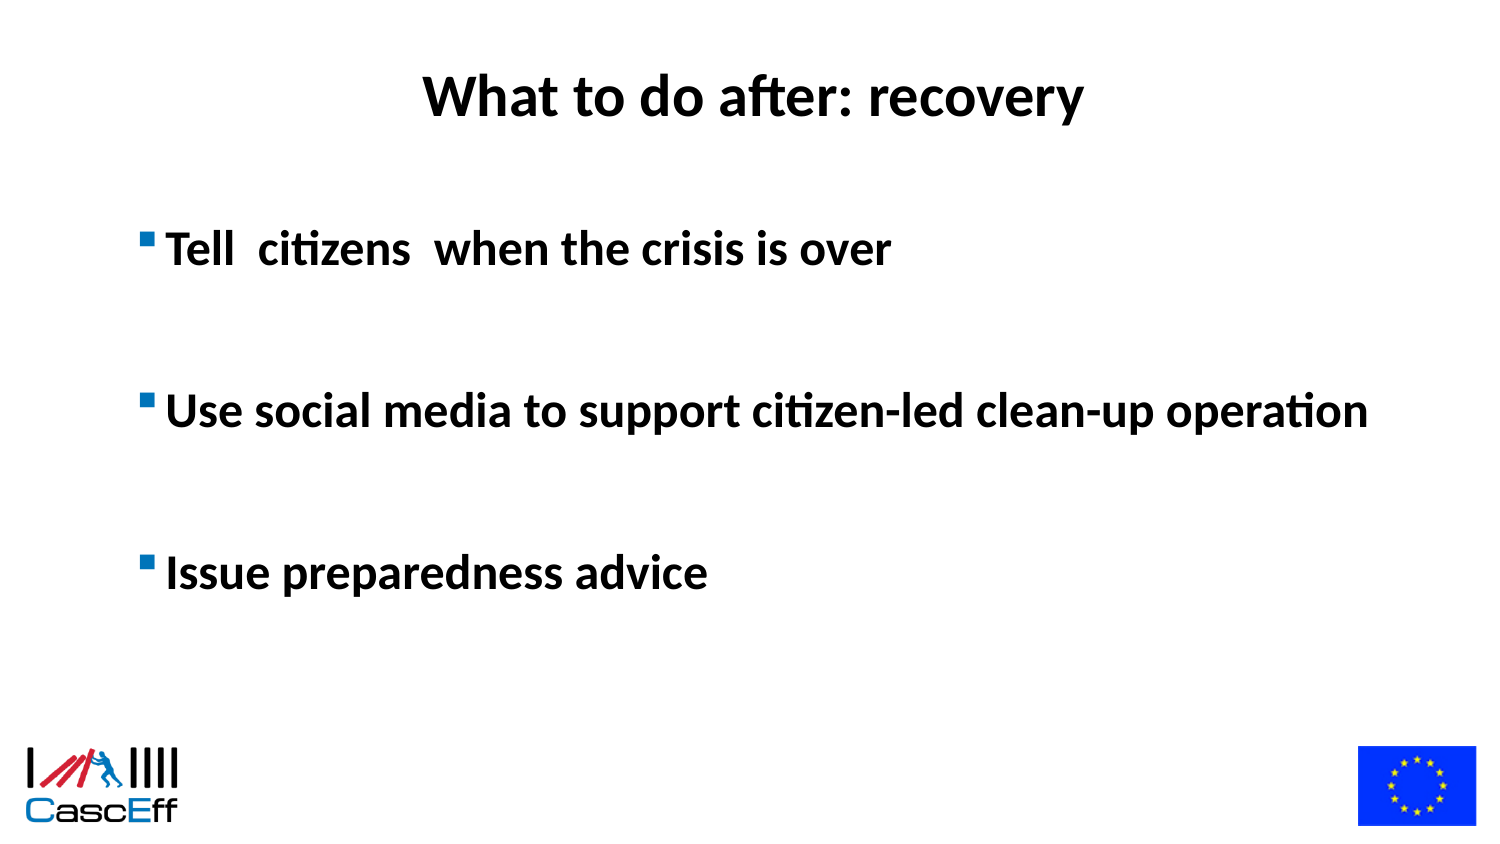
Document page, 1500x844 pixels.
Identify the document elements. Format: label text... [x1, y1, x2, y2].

picture [1358, 746, 1477, 826]
list Tell citizens when the crisis is over Use social media to support citizen-led clean-up operation Issue preparedness advice [135, 209, 1418, 712]
title What to do after: recovery [76, 55, 1432, 151]
picture [0, 717, 213, 844]
